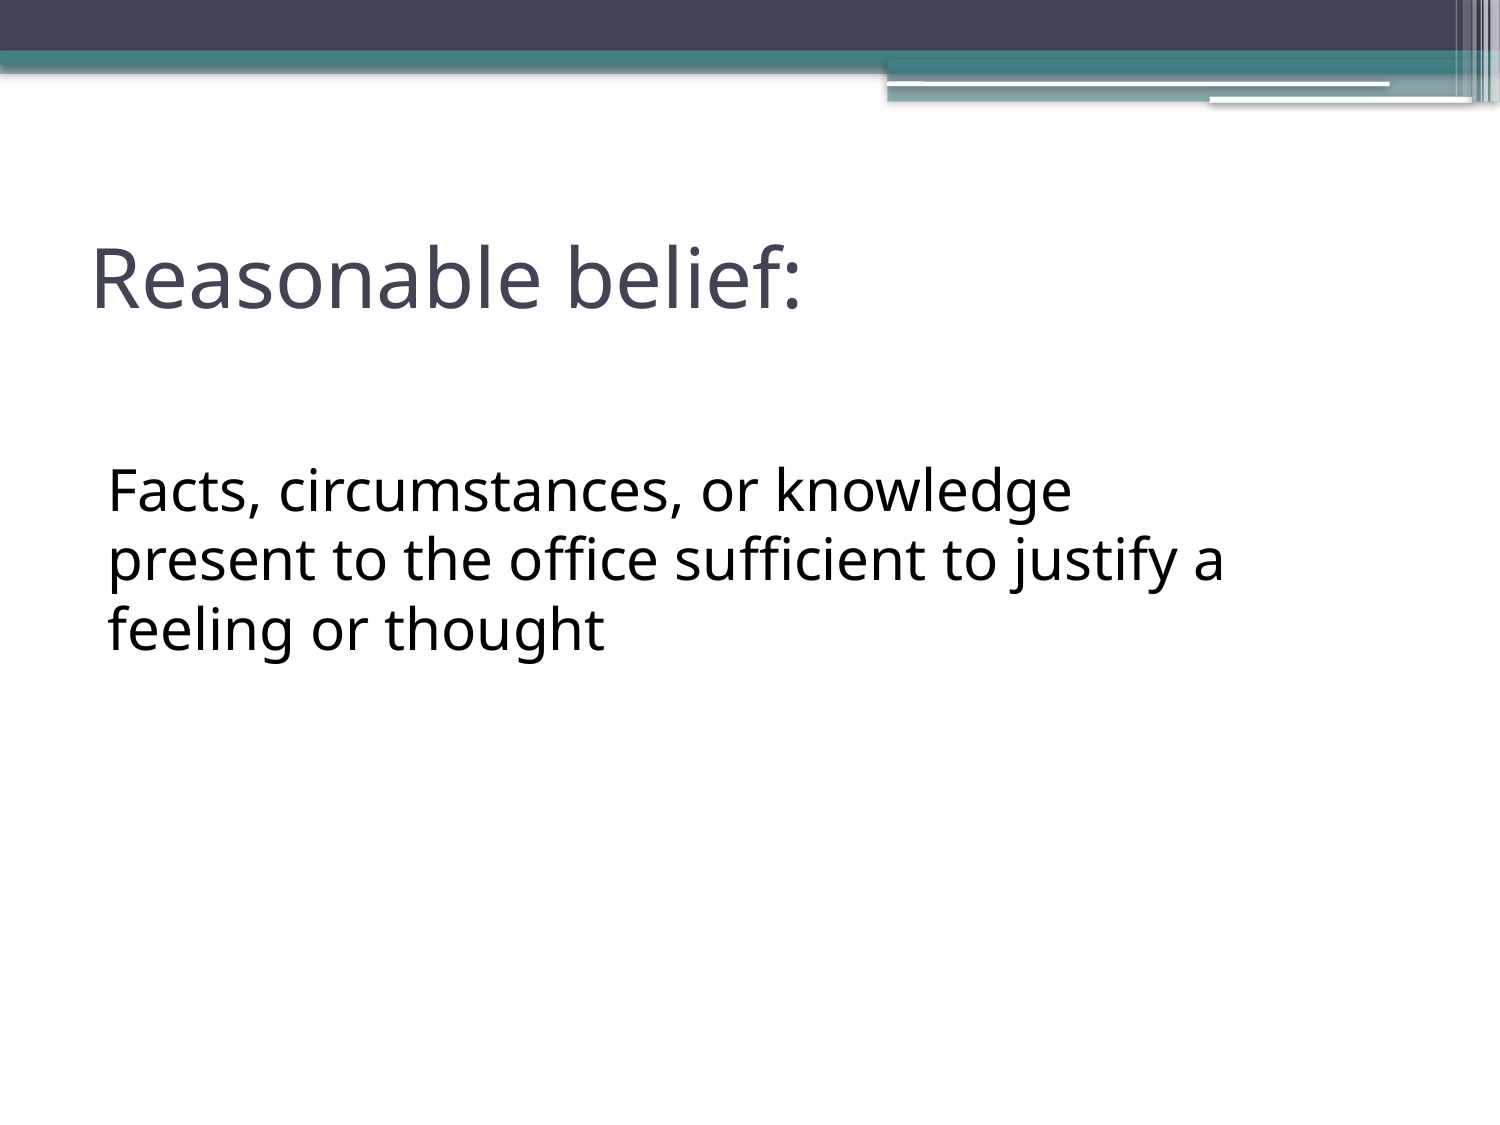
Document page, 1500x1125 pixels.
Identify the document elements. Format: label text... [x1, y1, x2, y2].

title Reasonable belief: [75, 187, 1425, 363]
list Facts, circumstances, or knowledge present to the office sufficient to justify a feeling or thought [75, 368, 1425, 1079]
